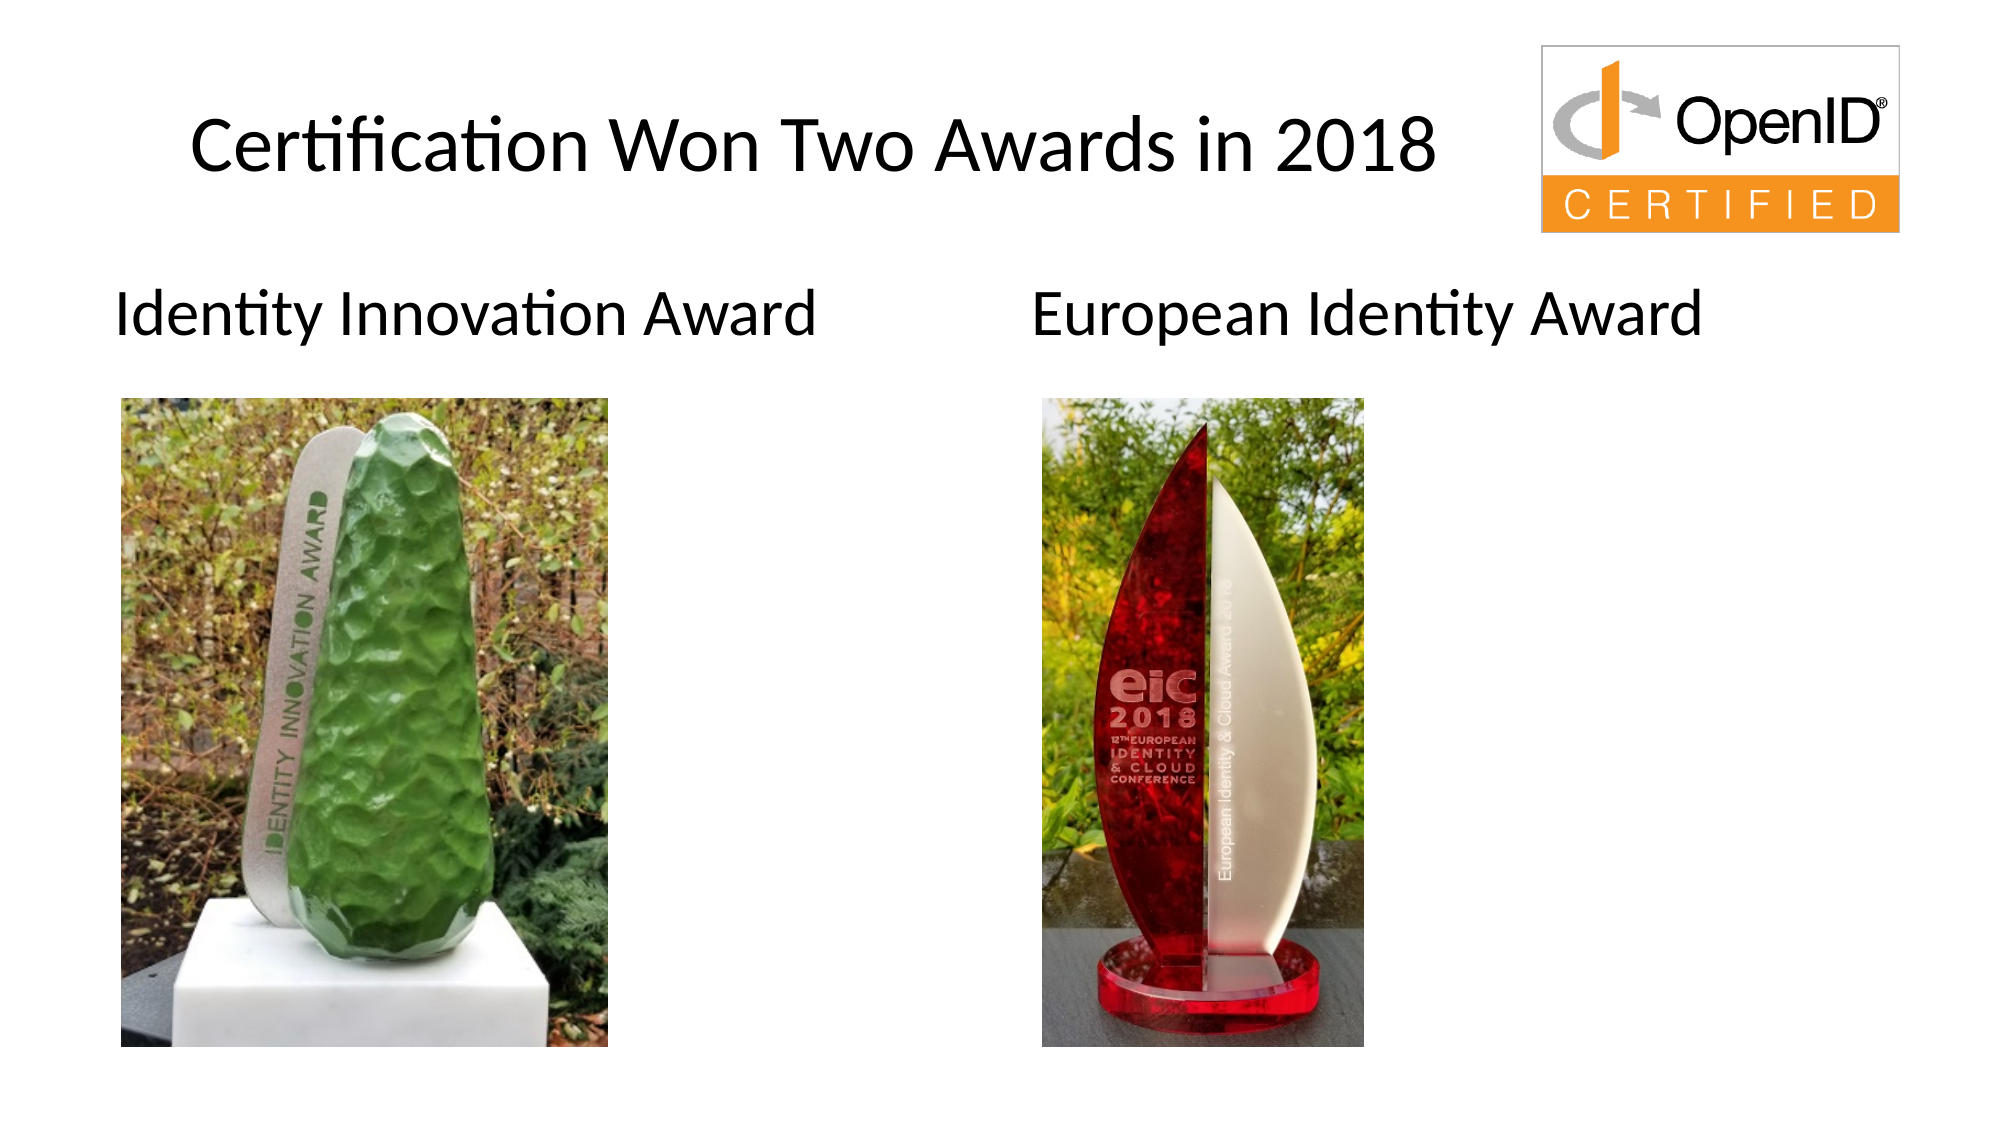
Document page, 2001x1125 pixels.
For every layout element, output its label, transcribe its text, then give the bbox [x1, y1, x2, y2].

title Certification Won Two Awards in 2018 [99, 45, 1531, 233]
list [120, 398, 608, 1047]
list European Identity Award [1015, 251, 1900, 357]
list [1042, 398, 1365, 1047]
list Identity Innovation Award [99, 251, 984, 357]
picture [1541, 45, 1900, 233]
